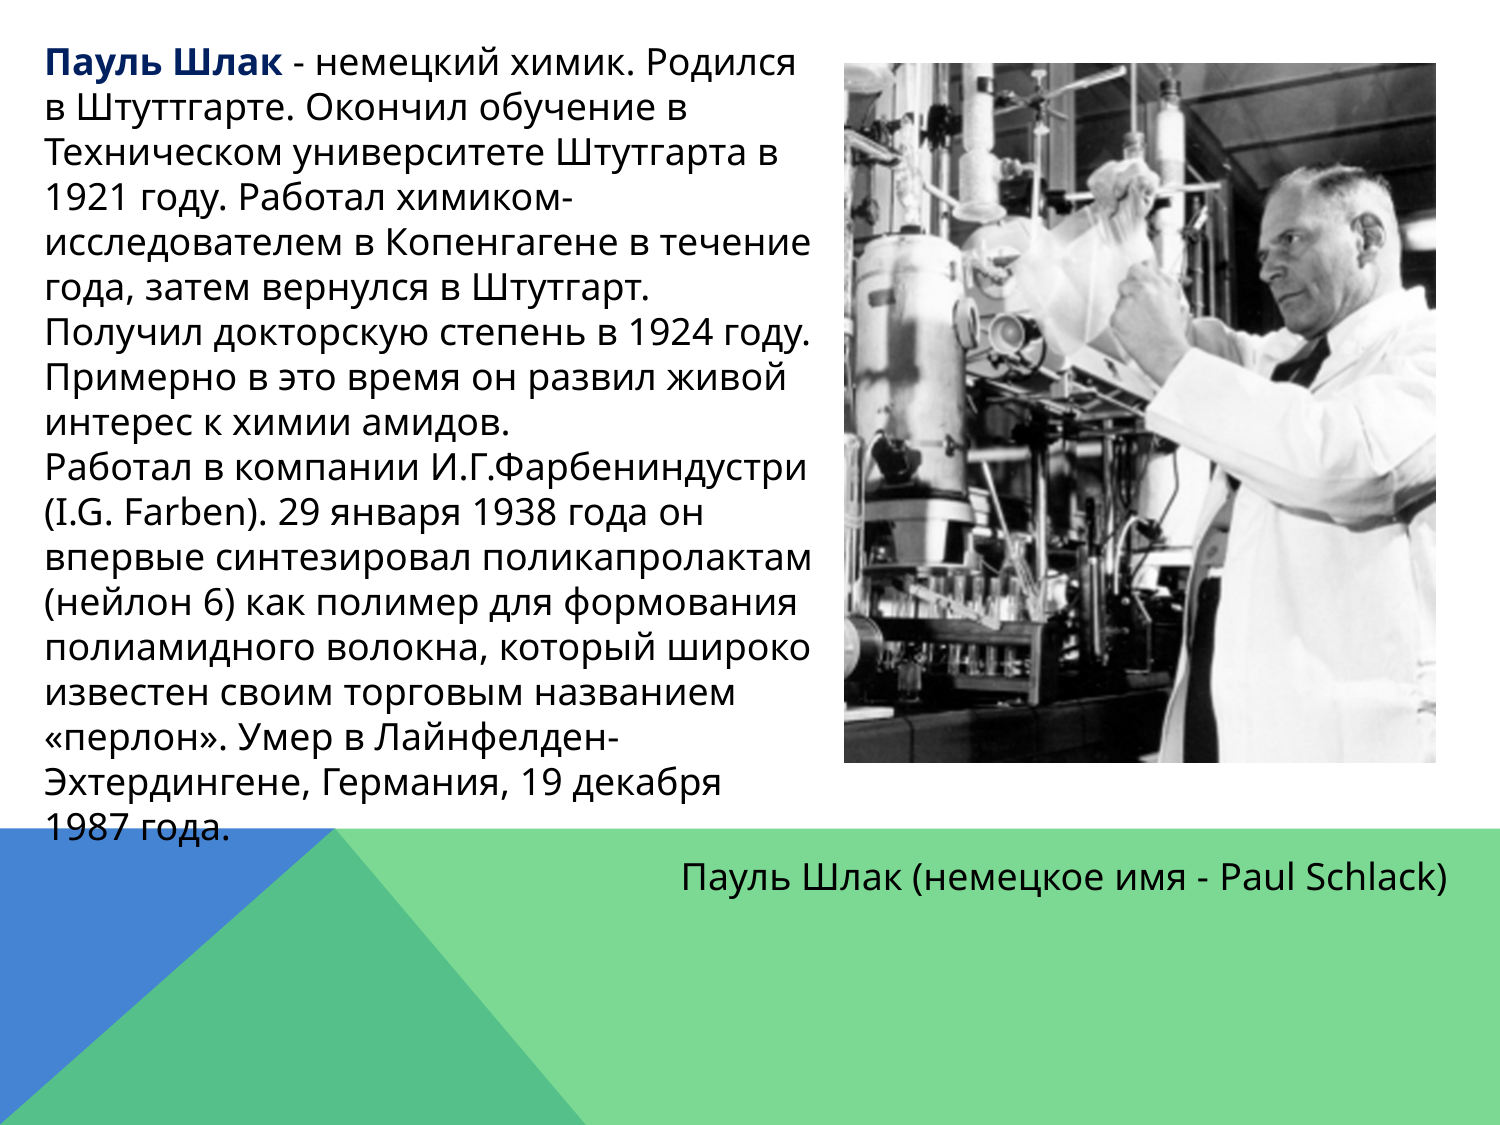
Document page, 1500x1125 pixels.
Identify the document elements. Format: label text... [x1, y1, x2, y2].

text_box Пауль Шлак - немецкий химик. Родился в Штуттгарте. Окончил обучение в Техническом университете Штутгарта в 1921 году. Работал химиком-исследователем в Копенгагене в течение года, затем вернулся в Штутгарт. Получил докторскую степень в 1924 году. Примерно в это время он развил живой интерес к химии амидов. Работал в компании И.Г.Фарбениндустри (I.G. Farben). 29 января 1938 года он впервые синтезировал поликапролактам (нейлон 6) как полимер для формования полиамидного волокна, который широко известен своим торговым названием «перлон». Умер в Лайнфелден-Эхтердингене, Германия, 19 декабря 1987 года. [29, 30, 833, 856]
picture [844, 63, 1436, 763]
text_box Пауль Шлак (немецкое имя - Paul Schlack) [665, 845, 1463, 906]
